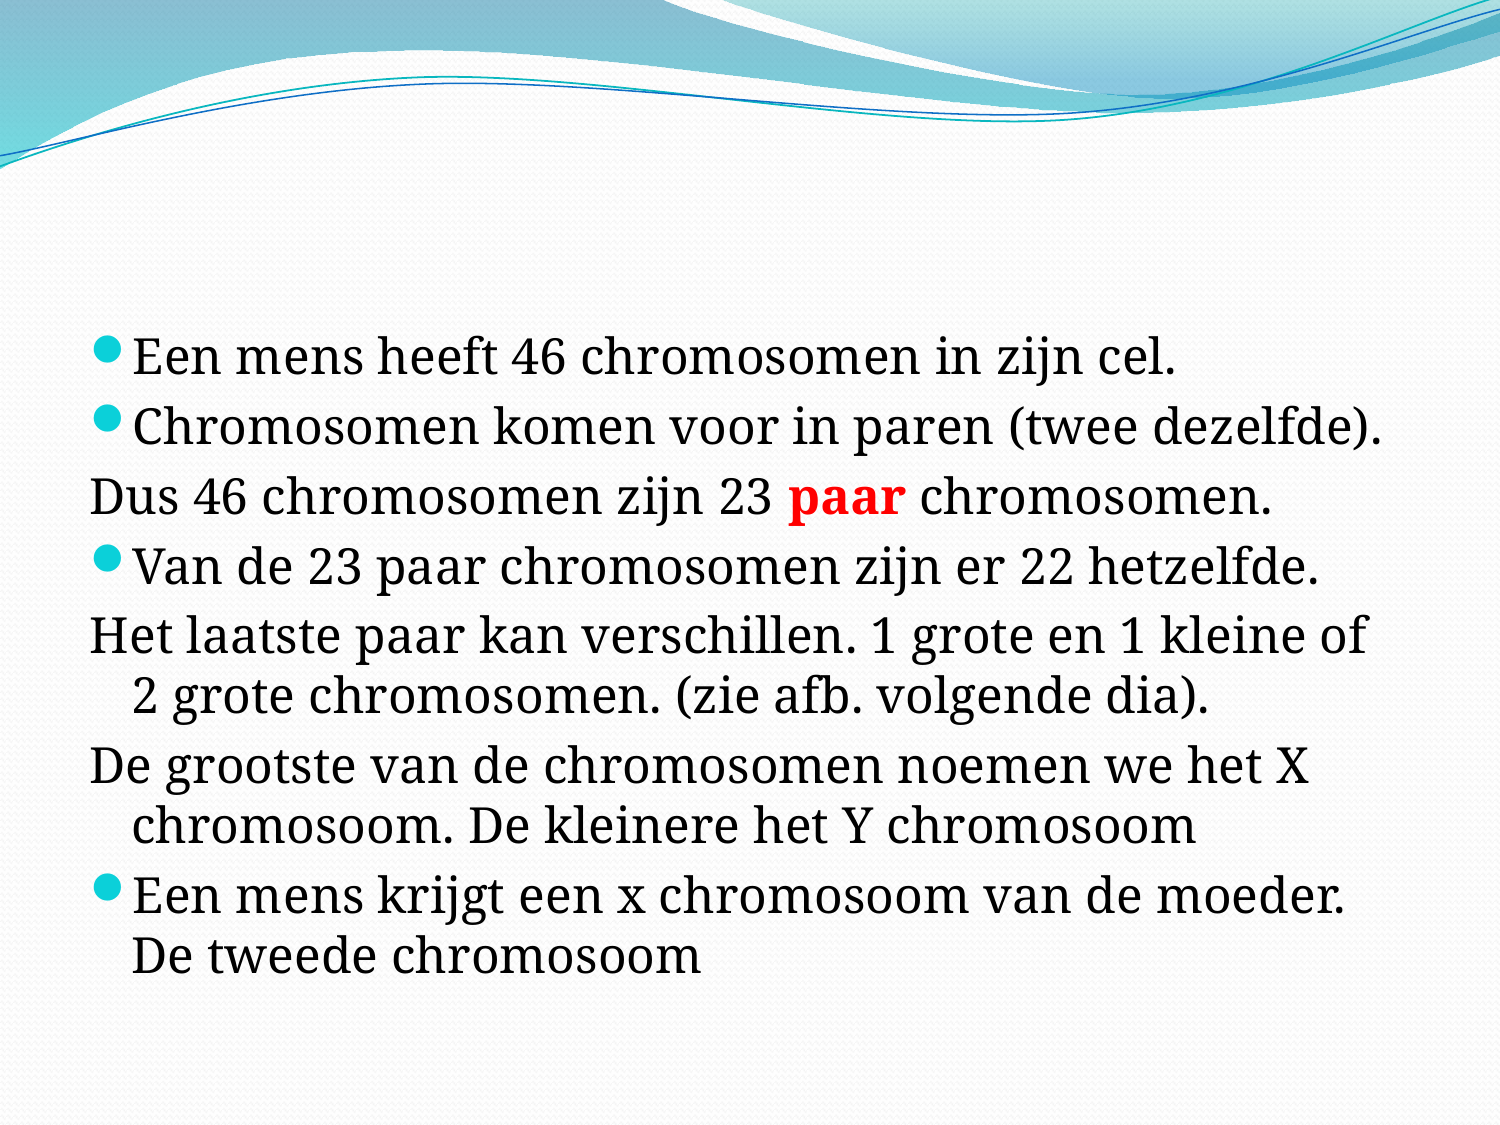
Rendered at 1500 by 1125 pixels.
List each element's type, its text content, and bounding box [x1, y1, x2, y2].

list Een mens heeft 46 chromosomen in zijn cel. Chromosomen komen voor in paren (twee dezelfde). Dus 46 chromosomen zijn 23 paar chromosomen. Van de 23 paar chromosomen zijn er 22 hetzelfde. Het laatste paar kan verschillen. 1 grote en 1 kleine of 2 grote chromosomen. (zie afb. volgende dia). De grootste van de chromosomen noemen we het X chromosoom. De kleinere het Y chromosoom Een mens krijgt een x chromosoom van de moeder. De tweede chromosoom [75, 317, 1425, 1038]
